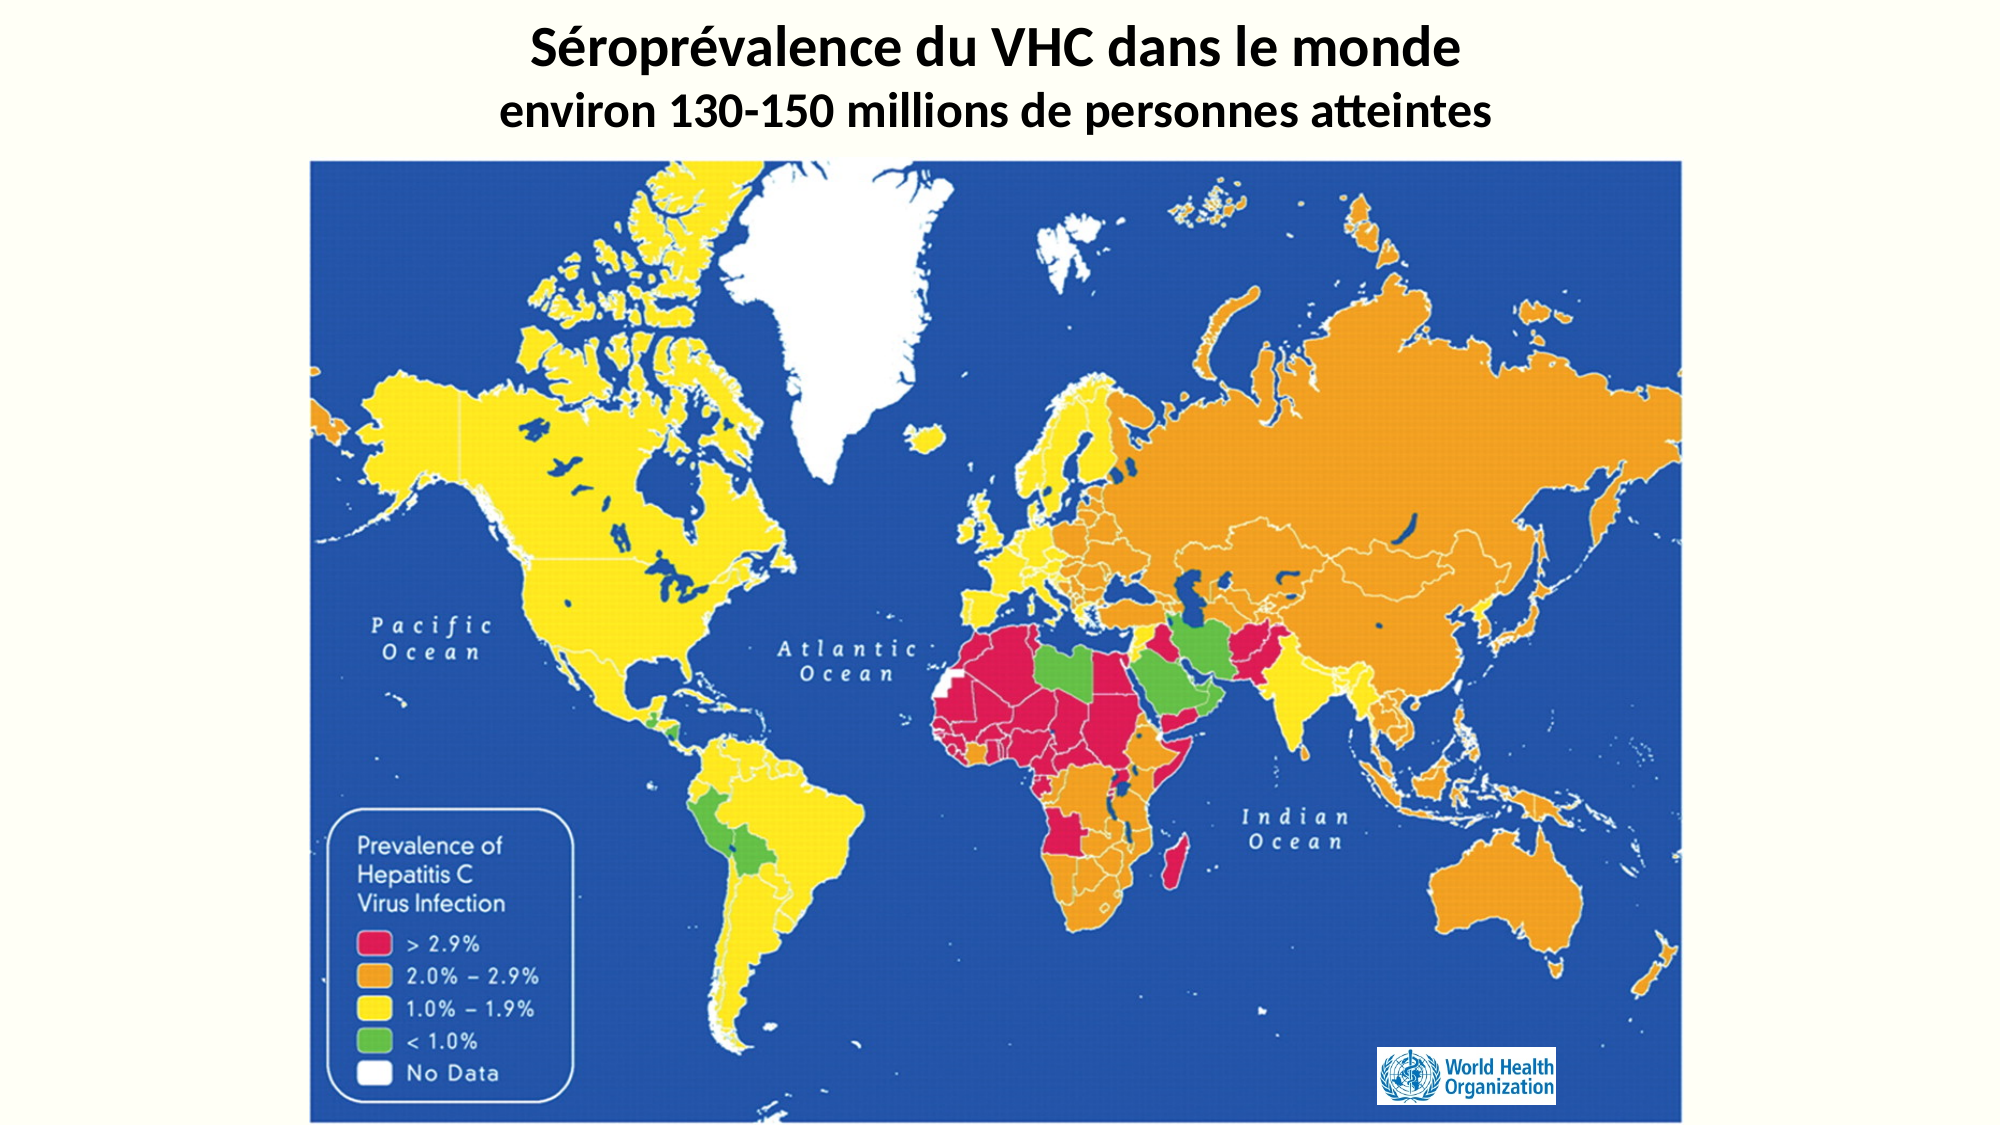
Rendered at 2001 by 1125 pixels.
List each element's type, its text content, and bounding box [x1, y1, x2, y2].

picture [308, 156, 1684, 1125]
text_box Séroprévalence du VHC dans le monde environ 130-150 millions de personnes atteintes [373, 0, 1619, 155]
